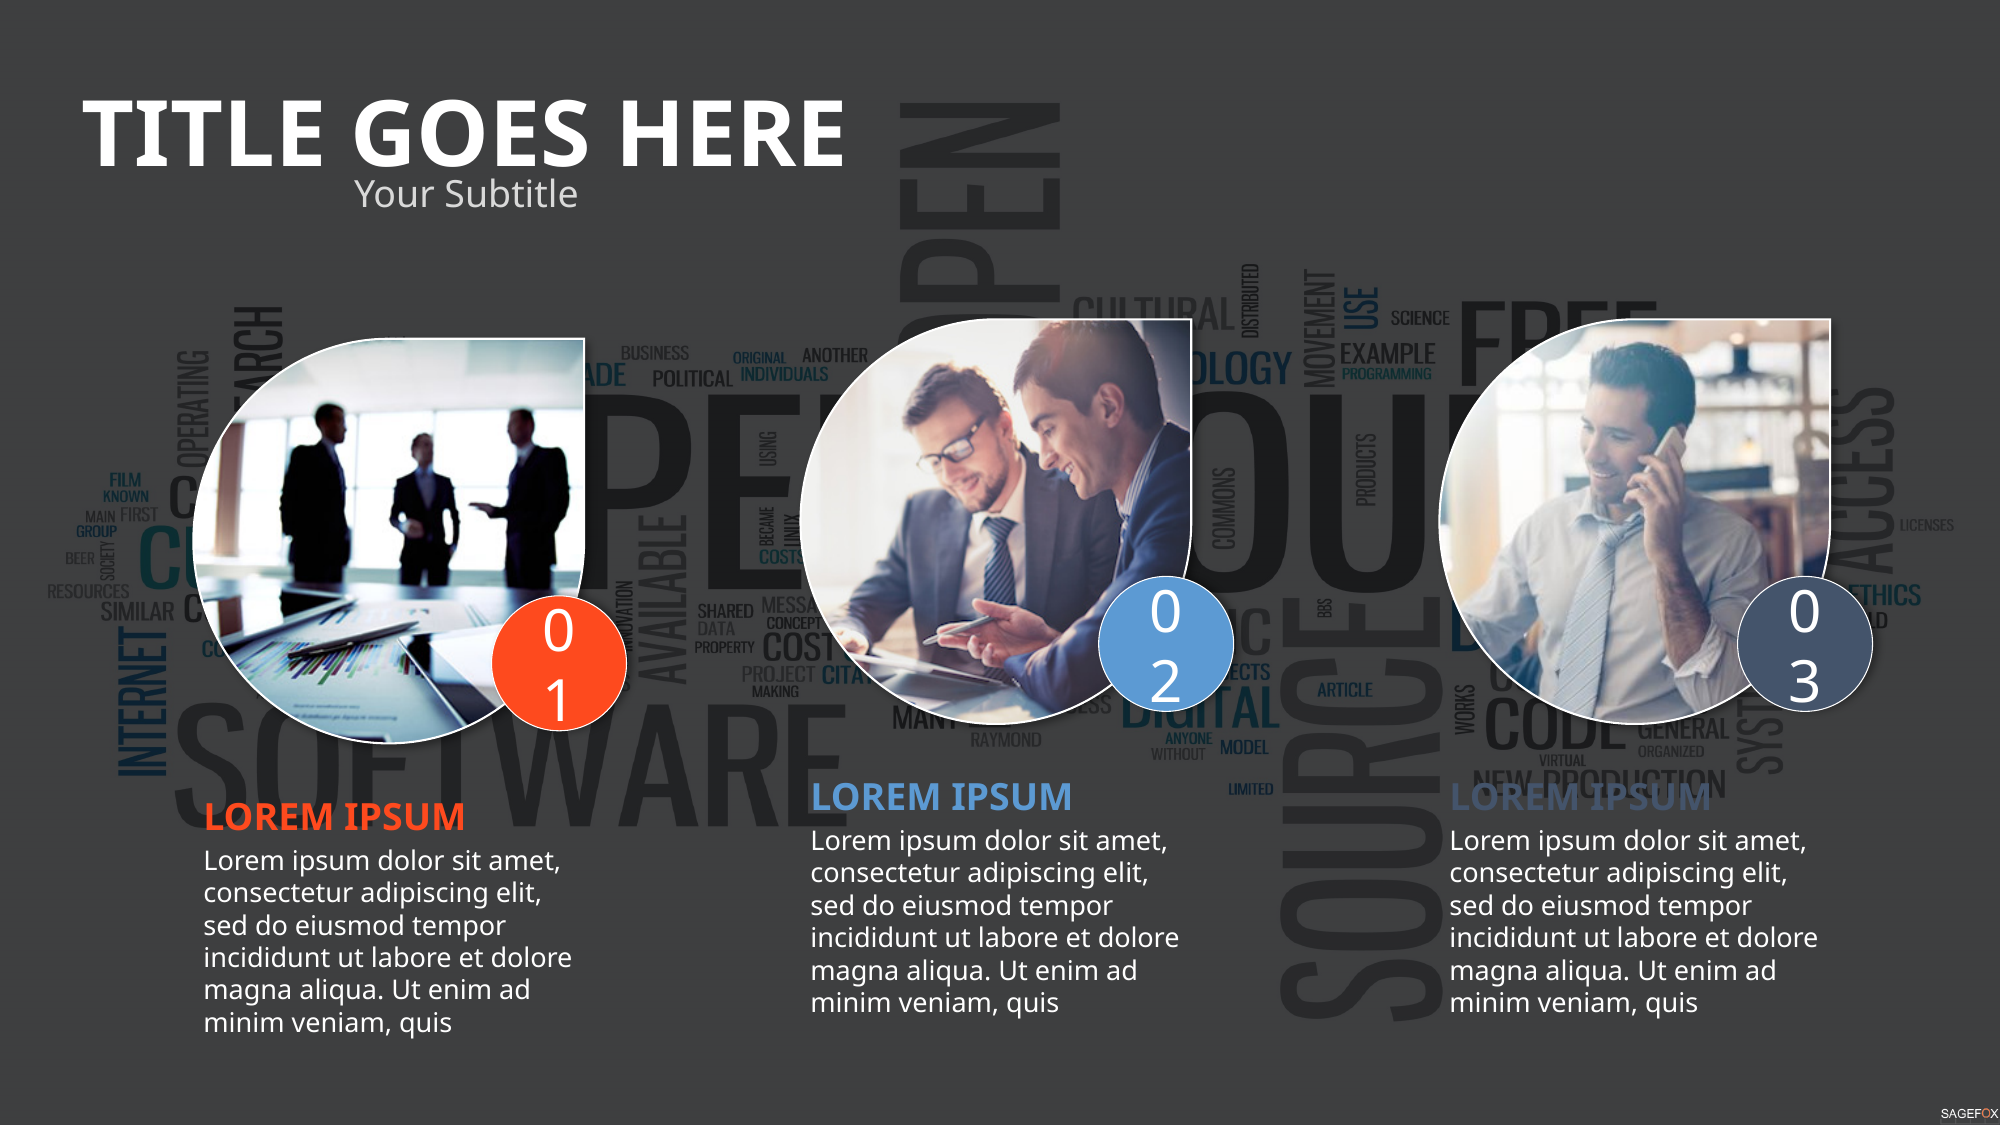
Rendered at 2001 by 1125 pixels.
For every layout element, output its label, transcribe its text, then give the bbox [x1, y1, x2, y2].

text_box LOREM IPSUM Lorem ipsum dolor sit amet, consectetur adipiscing elit, sed do eiusmod tempor incididunt ut labore et dolore magna aliqua. Ut enim ad minim veniam, quis [193, 787, 603, 1043]
text_box [1438, 318, 1832, 725]
text_box 02 [1097, 575, 1235, 713]
text_box [192, 337, 586, 745]
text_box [13, 66, 918, 224]
text_box 01 [490, 594, 628, 732]
text_box LOREM IPSUM Lorem ipsum dolor sit amet, consectetur adipiscing elit, sed do eiusmod tempor incididunt ut labore et dolore magna aliqua. Ut enim ad minim veniam, quis [800, 767, 1210, 1024]
text_box LOREM IPSUM Lorem ipsum dolor sit amet, consectetur adipiscing elit, sed do eiusmod tempor incididunt ut labore et dolore magna aliqua. Ut enim ad minim veniam, quis [1439, 767, 1849, 1024]
text_box 03 [1736, 575, 1874, 713]
text_box [799, 318, 1193, 725]
picture [1940, 0, 2001, 1125]
